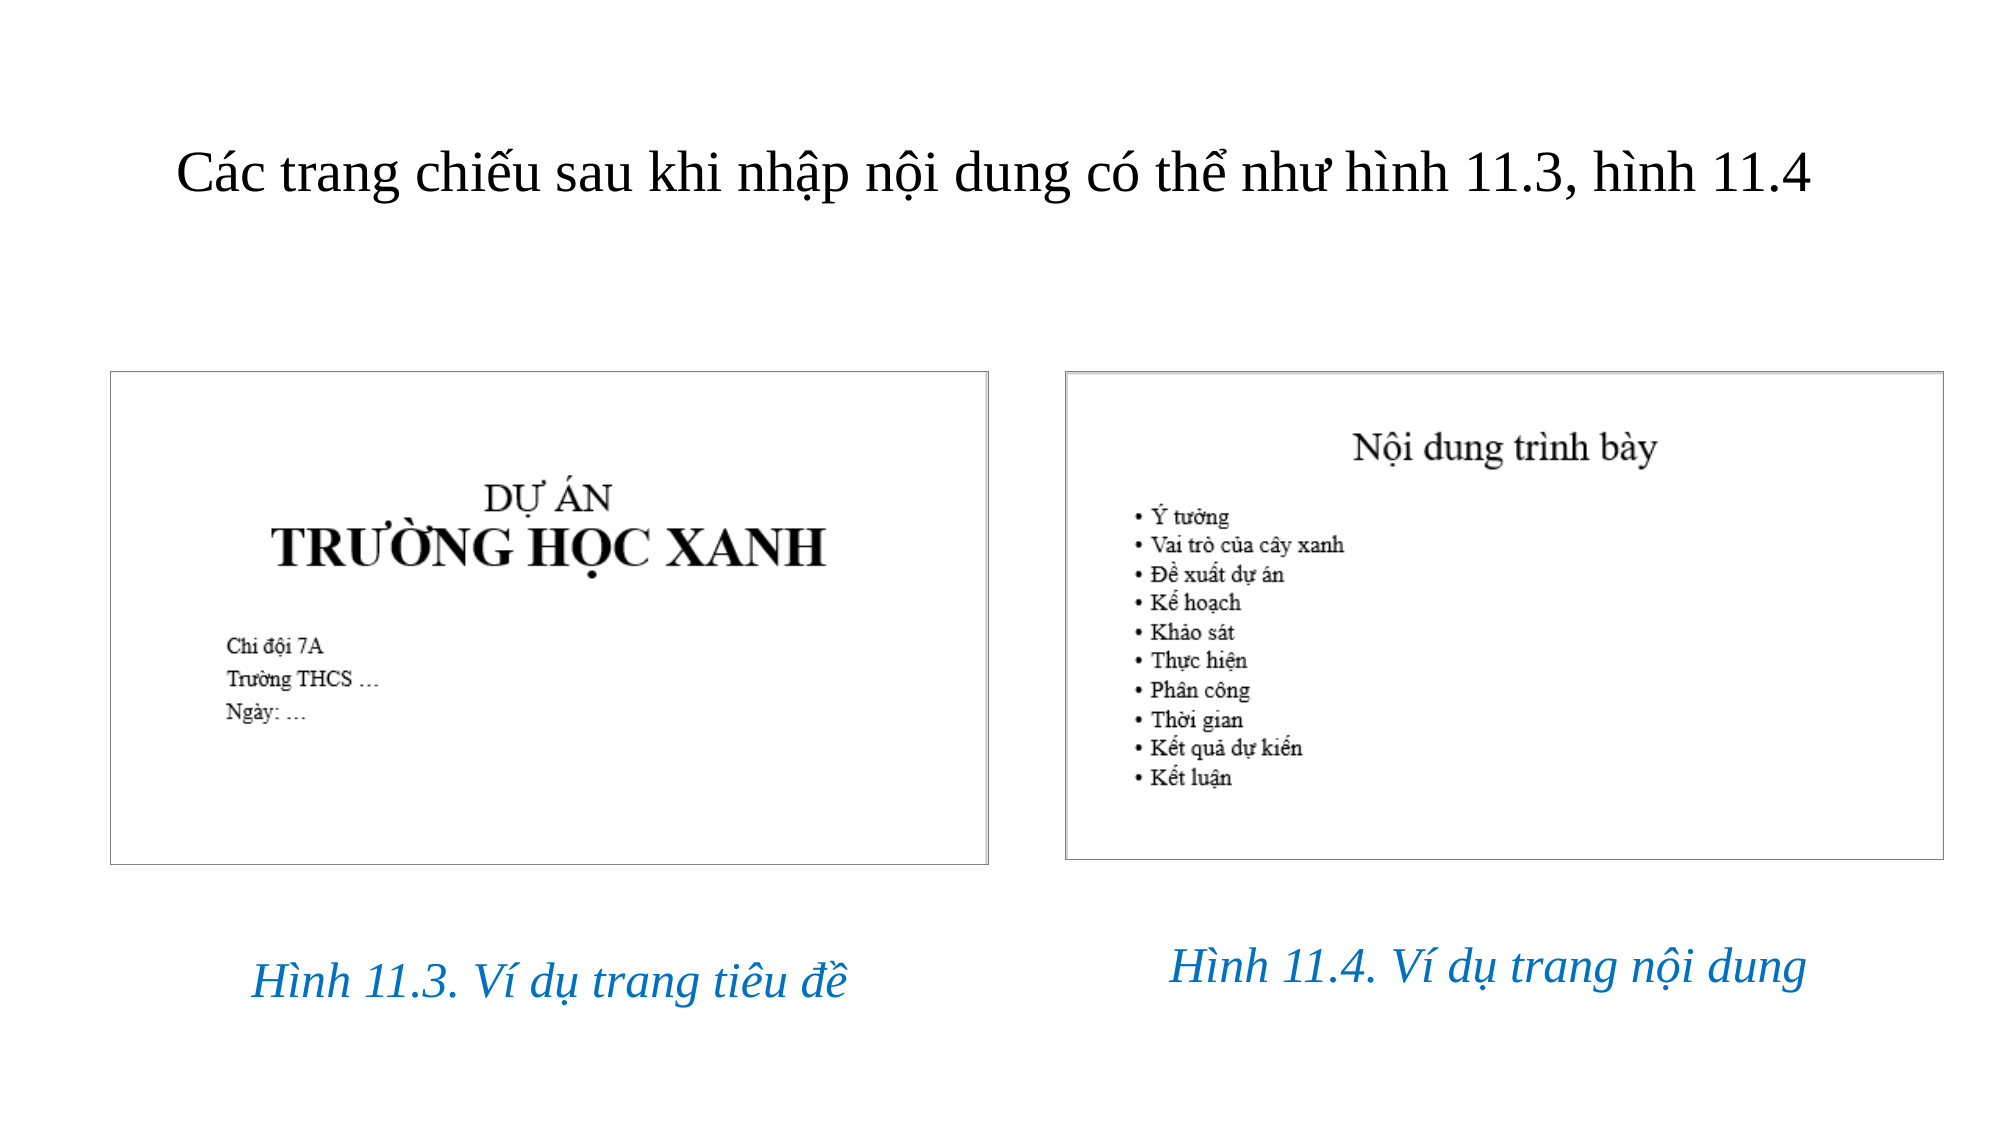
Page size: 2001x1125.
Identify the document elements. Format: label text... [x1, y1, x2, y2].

text_box Các trang chiếu sau khi nhập nội dung có thể như hình 11.3, hình 11.4 [161, 115, 1888, 211]
picture [1065, 371, 1944, 860]
text_box Hình 11.4. Ví dụ trang nội dung [1149, 922, 1828, 993]
text_box Hình 11.3. Ví dụ trang tiêu đề [210, 937, 889, 1008]
picture [110, 371, 989, 865]
